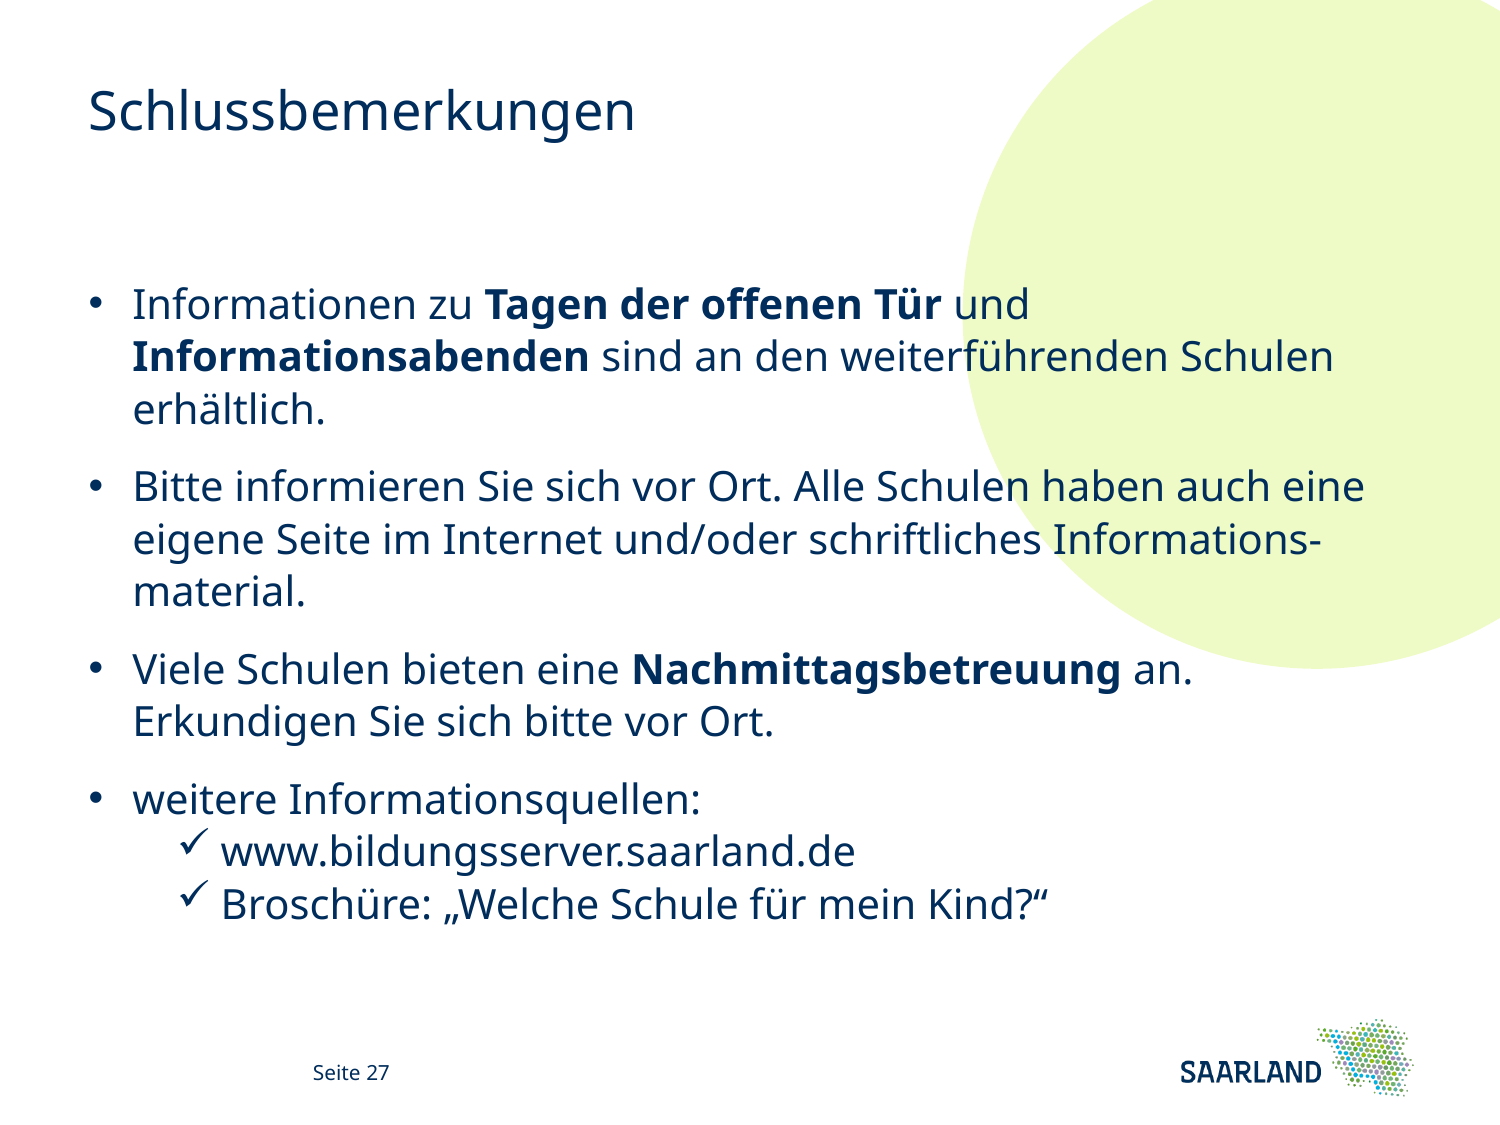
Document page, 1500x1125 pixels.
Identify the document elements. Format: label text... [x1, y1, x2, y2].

text_box [962, 0, 1500, 658]
list Informationen zu Tagen der offenen Tür und Informationsabenden sind an den weiterführenden Schulen erhältlich. Bitte informieren Sie sich vor Ort. Alle Schulen haben auch eine eigene Seite im Internet und/oder schriftliches Informations-material. Viele Schulen bieten eine Nachmittagsbetreuung an. Erkundigen Sie sich bitte vor Ort. weitere Informationsquellen: www.bildungsserver.saarland.de Broschüre: „Welche Schule für mein Kind?“ [88, 275, 1412, 988]
text_box [253, 1060, 443, 1096]
title Schlussbemerkungen [88, 86, 1412, 220]
